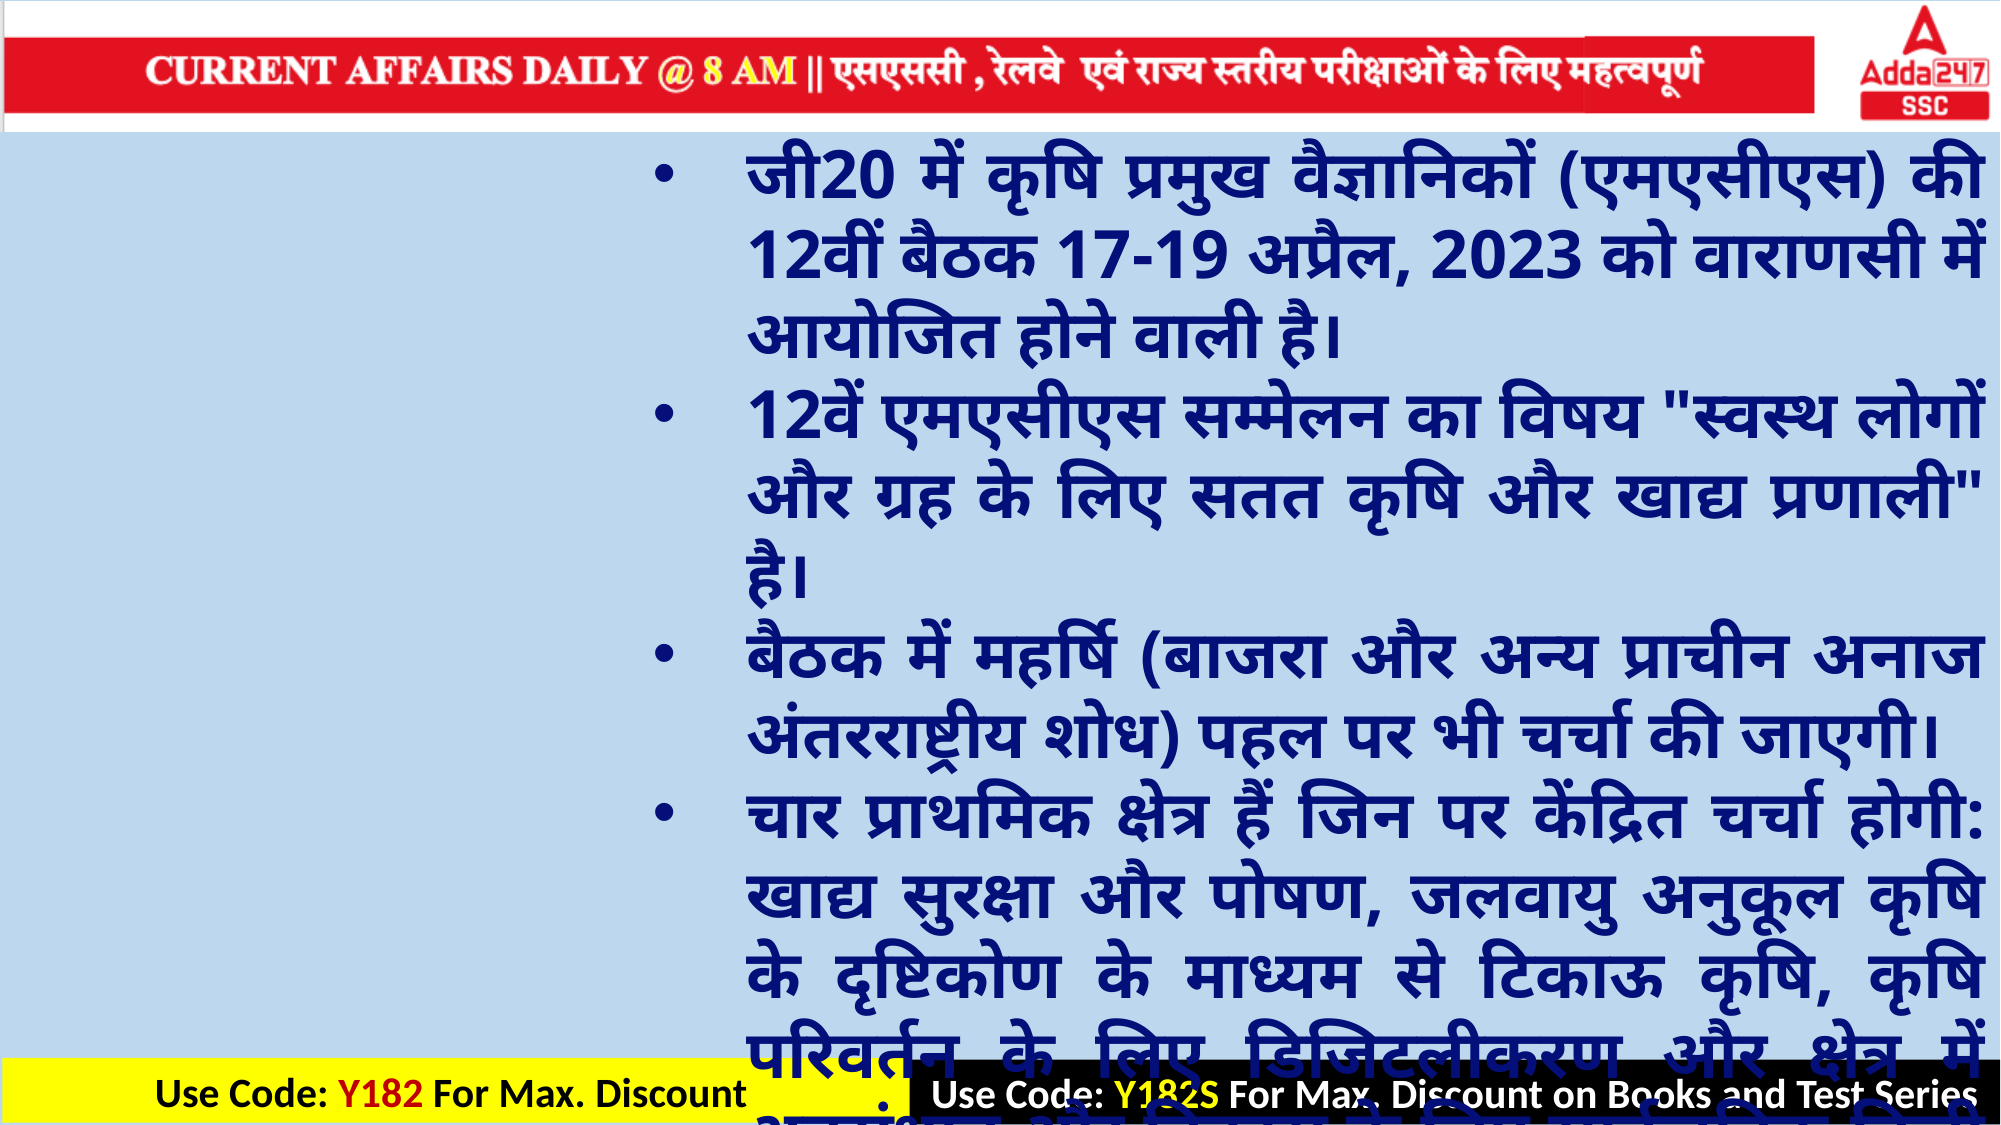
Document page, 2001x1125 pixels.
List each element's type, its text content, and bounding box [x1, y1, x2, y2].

picture [0, 1, 2000, 132]
text_box जी20 में कृषि प्रमुख वैज्ञानिकों (एमएसीएस) की 12वीं बैठक 17-19 अप्रैल, 2023 को वाराणसी में आयोजित होने वाली है। 12वें एमएसीएस सम्मेलन का विषय "स्वस्थ लोगों और ग्रह के लिए सतत कृषि और खाद्य प्रणाली" है। बैठक में महर्षि (बाजरा और अन्य प्राचीन अनाज अंतरराष्ट्रीय शोध) पहल पर भी चर्चा की जाएगी। चार प्राथमिक क्षेत्र हैं जिन पर केंद्रित चर्चा होगी: खाद्य सुरक्षा और पोषण, जलवायु अनुकूल कृषि के दृष्टिकोण के माध्यम से टिकाऊ कृषि, कृषि परिवर्तन के लिए डिजिटलीकरण और क्षेत्र में अनुसंधान और विकास के लिए सार्वजनिक-निजी भागीदारी। [637, 124, 2000, 1125]
